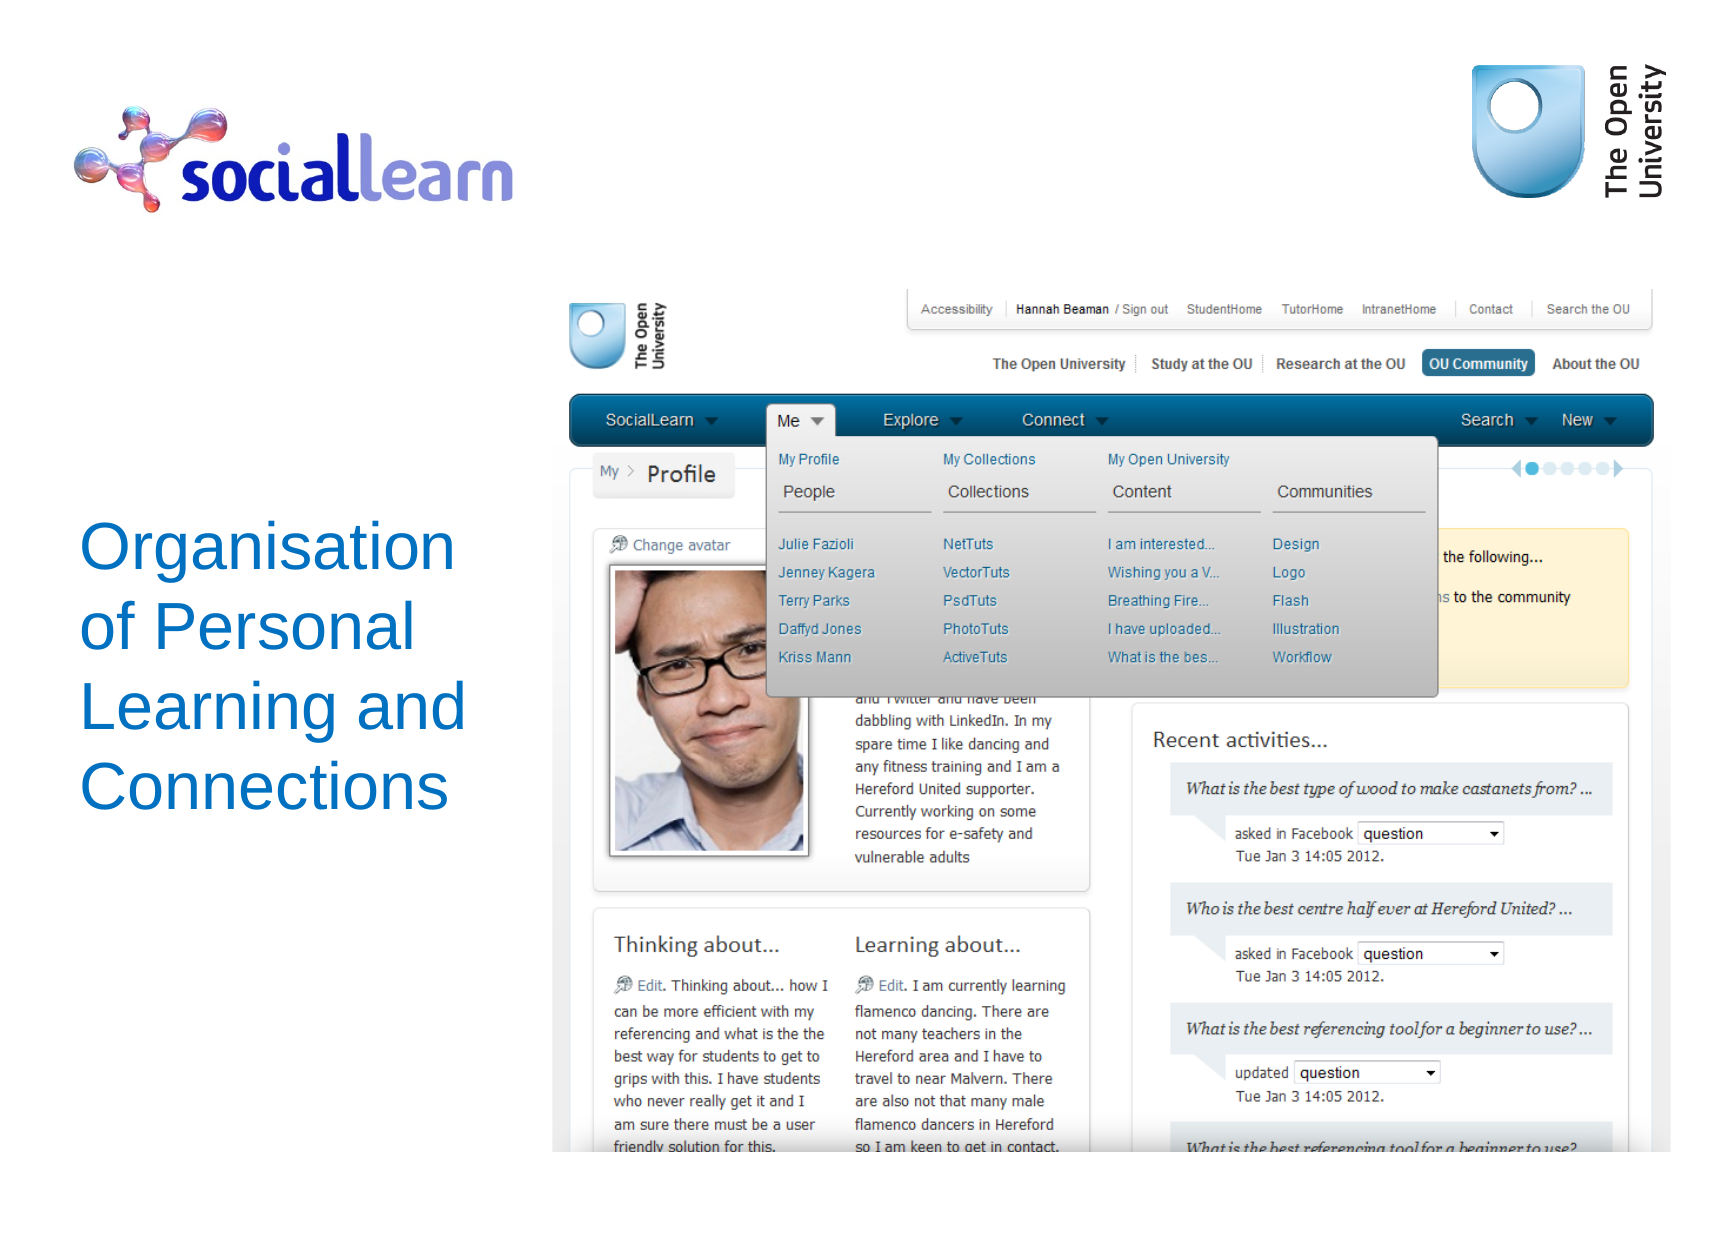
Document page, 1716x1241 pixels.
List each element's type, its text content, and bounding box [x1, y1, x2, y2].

picture [1472, 64, 1666, 198]
picture [552, 289, 1671, 1152]
title Organisation of Personal Learning and Connections [66, 494, 547, 832]
picture [54, 76, 534, 243]
